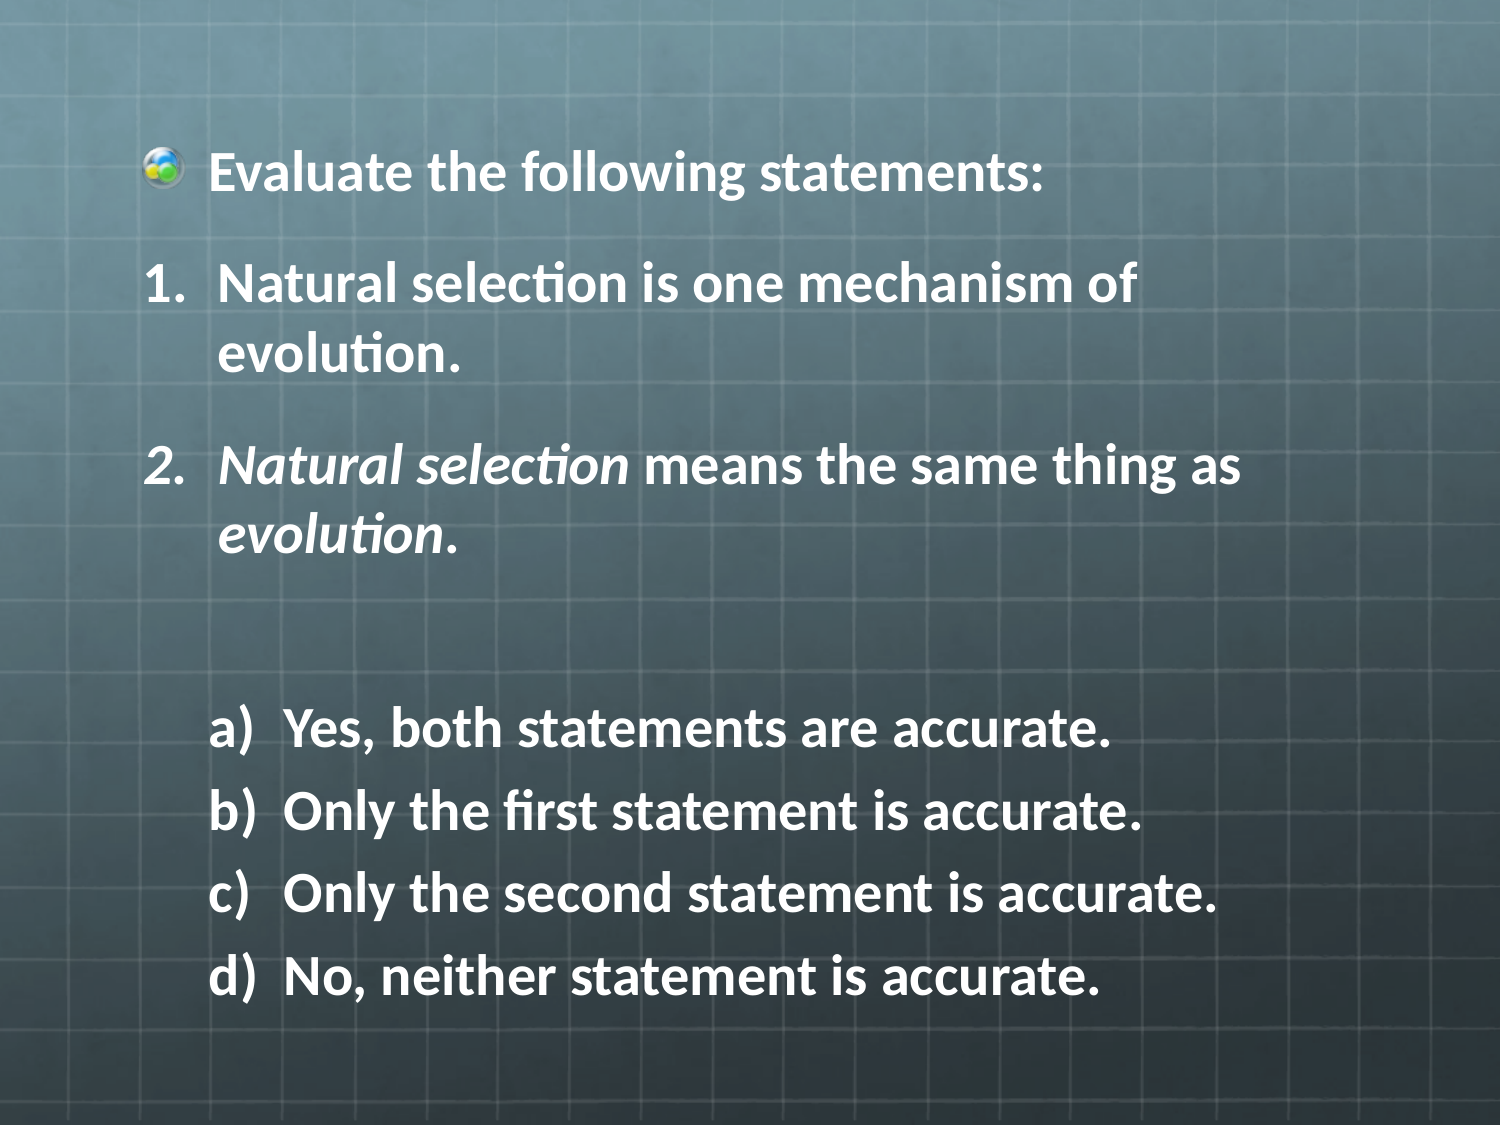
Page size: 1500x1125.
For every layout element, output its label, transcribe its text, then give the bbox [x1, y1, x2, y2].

list Evaluate the following statements: Natural selection is one mechanism of evolution. Natural selection means the same thing as evolution. Yes, both statements are accurate. Only the first statement is accurate. Only the second statement is accurate. No, neither statement is accurate. [127, 125, 1372, 1093]
picture [0, 0, 1500, 1125]
